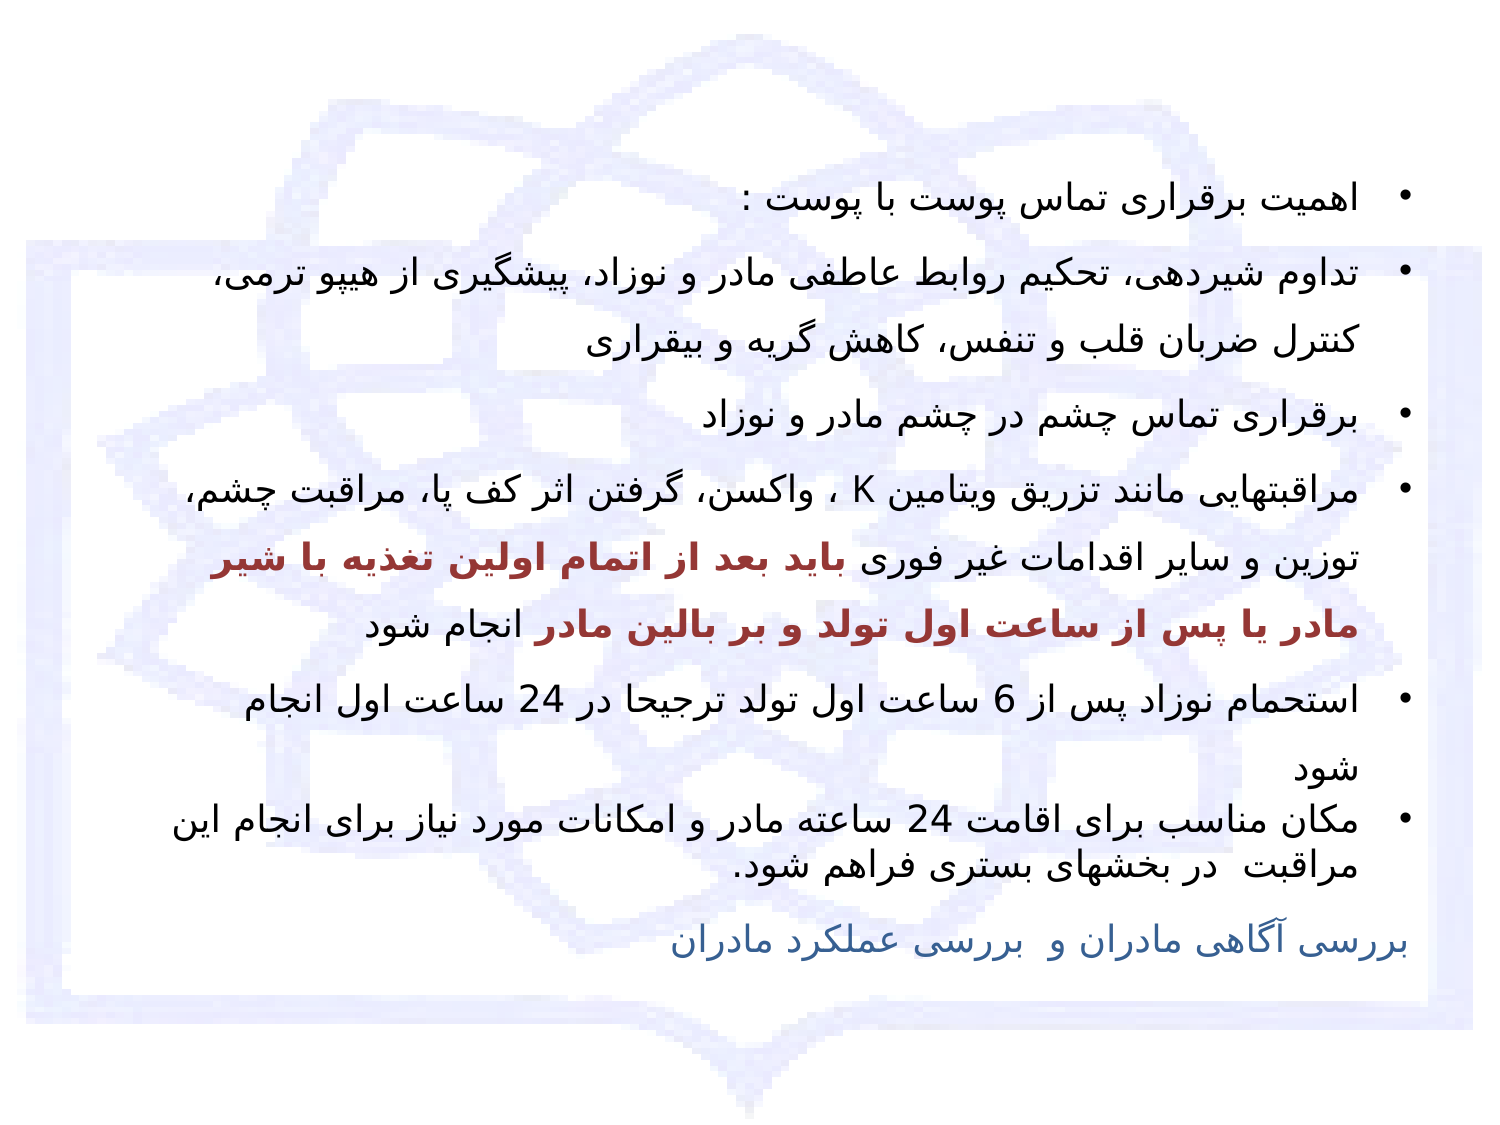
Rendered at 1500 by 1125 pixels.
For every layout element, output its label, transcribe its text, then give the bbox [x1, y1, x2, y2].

list اهمیت برقراری تماس پوست با پوست : تداوم شیردهی، تحکیم روابط عاطفی مادر و نوزاد، پیشگیری از هیپو ترمی، کنترل ضربان قلب و تنفس، کاهش گریه و بیقراری برقراری تماس چشم در چشم مادر و نوزاد مراقبتهایی مانند تزریق ویتامین K ، واکسن، گرفتن اثر کف پا، مراقبت چشم، توزین و سایر اقدامات غیر فوری باید بعد از اتمام اولین تغذیه با شیر مادر یا پس از ساعت اول تولد و بر بالین مادر انجام شود استحمام نوزاد پس از 6 ساعت اول تولد ترجیحا در 24 ساعت اول انجام شود مکان مناسب برای اقامت 24 ساعته مادر و امکانات مورد نیاز برای انجام این مراقبت در بخشهای بستری فراهم شود. بررسی آگاهی مادران و بررسی عملکرد مادران [150, 90, 1425, 988]
